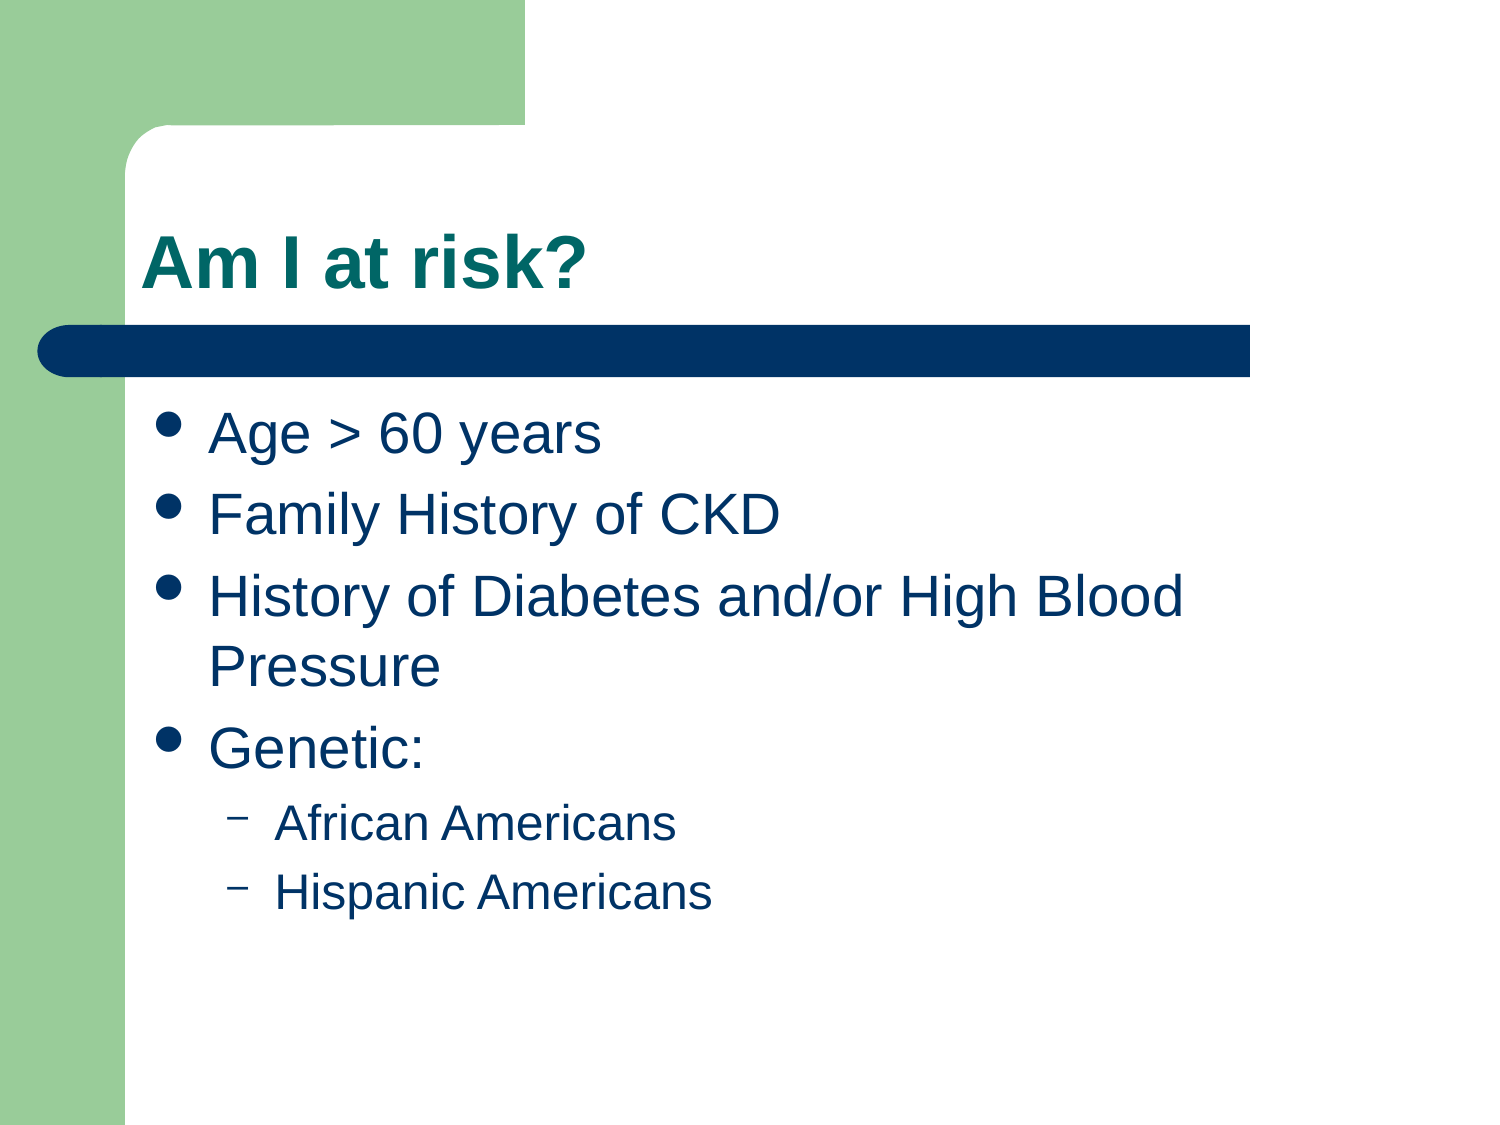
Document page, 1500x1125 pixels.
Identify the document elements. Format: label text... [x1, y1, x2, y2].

title Am I at risk? [124, 124, 1426, 313]
list Age > 60 years Family History of CKD History of Diabetes and/or High Blood Pressure Genetic: African Americans Hispanic Americans [137, 387, 1400, 999]
